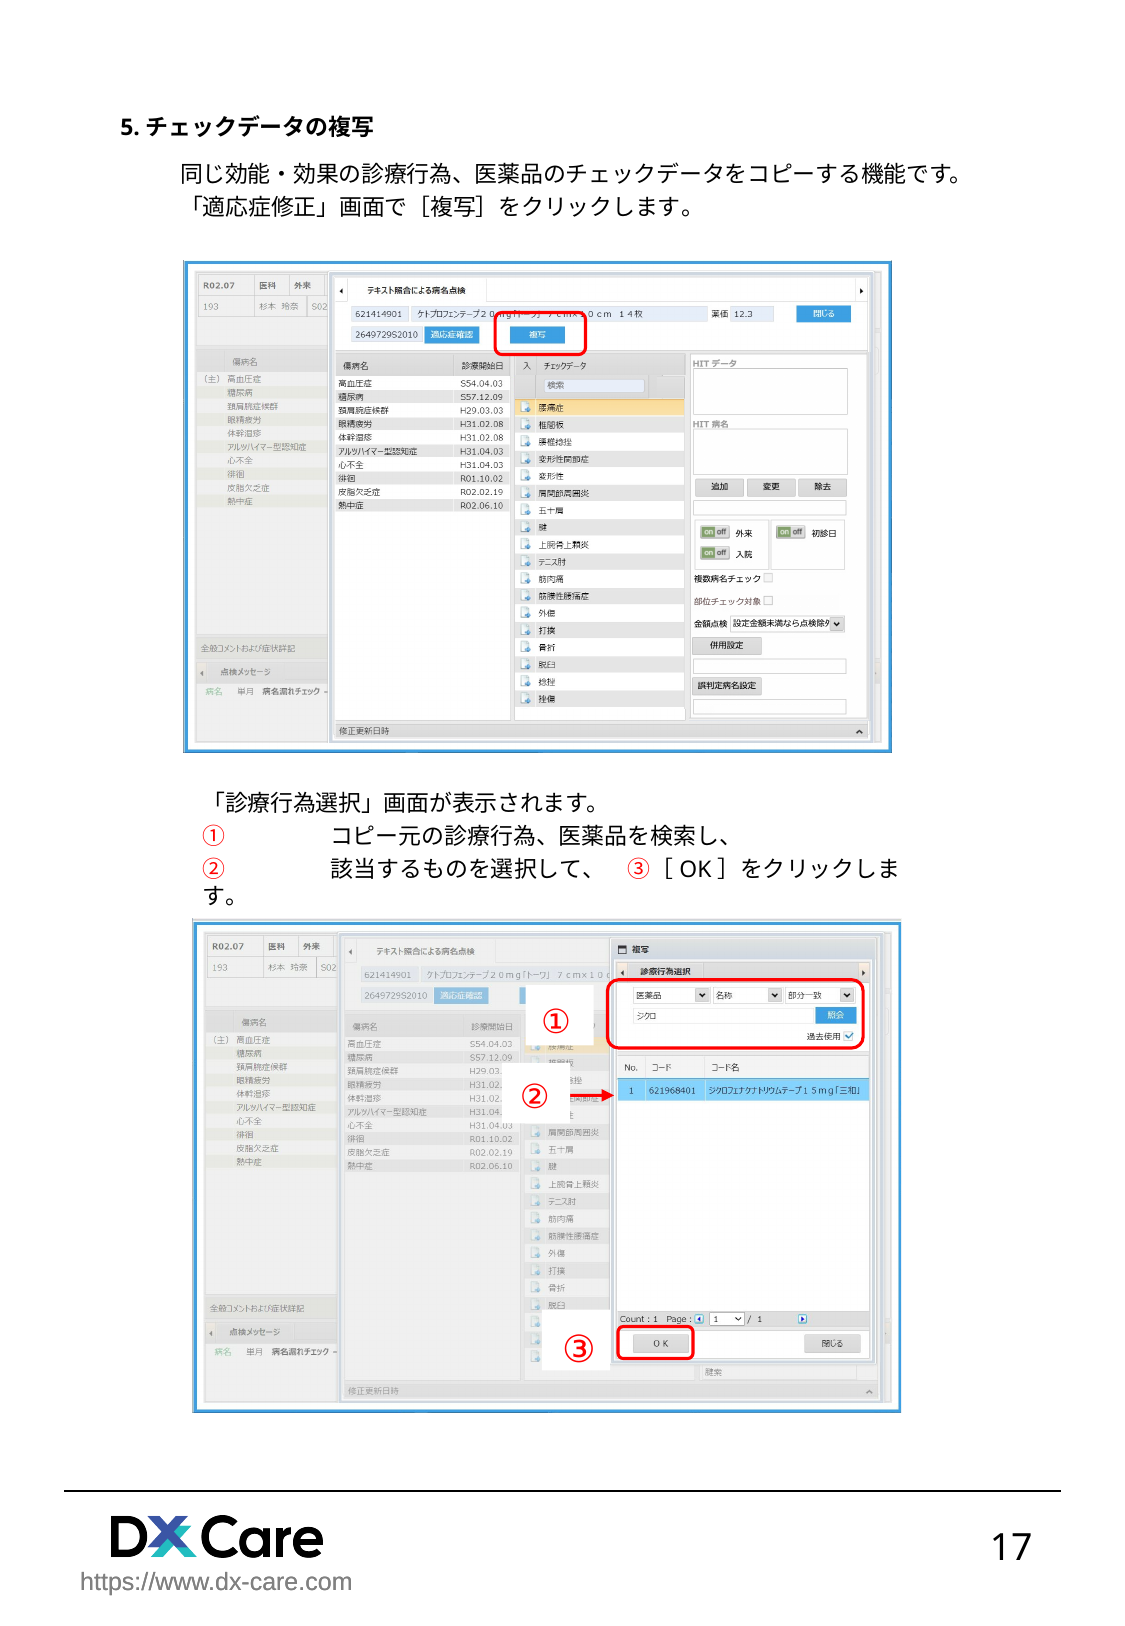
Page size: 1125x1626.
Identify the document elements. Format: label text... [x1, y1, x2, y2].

text_box 5.チェックデータの複写 [26, 94, 1099, 147]
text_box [191, 917, 902, 1414]
text_box 同じ効能・効果の診療行為、医薬品のチェックデータをコピーする機能です。 「適応症修正」画面で［複写］をクリックします。 [85, 152, 1026, 227]
text_box 「診療行為選択」画面が表示されます。 ① コピー元の診療行為、医薬品を検索し、 ② 該当するものを選択して、 ③［OK］をクリックします。 [108, 781, 920, 917]
slide_number 63 [794, 1515, 1048, 1602]
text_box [182, 259, 893, 754]
picture [111, 1515, 323, 1558]
